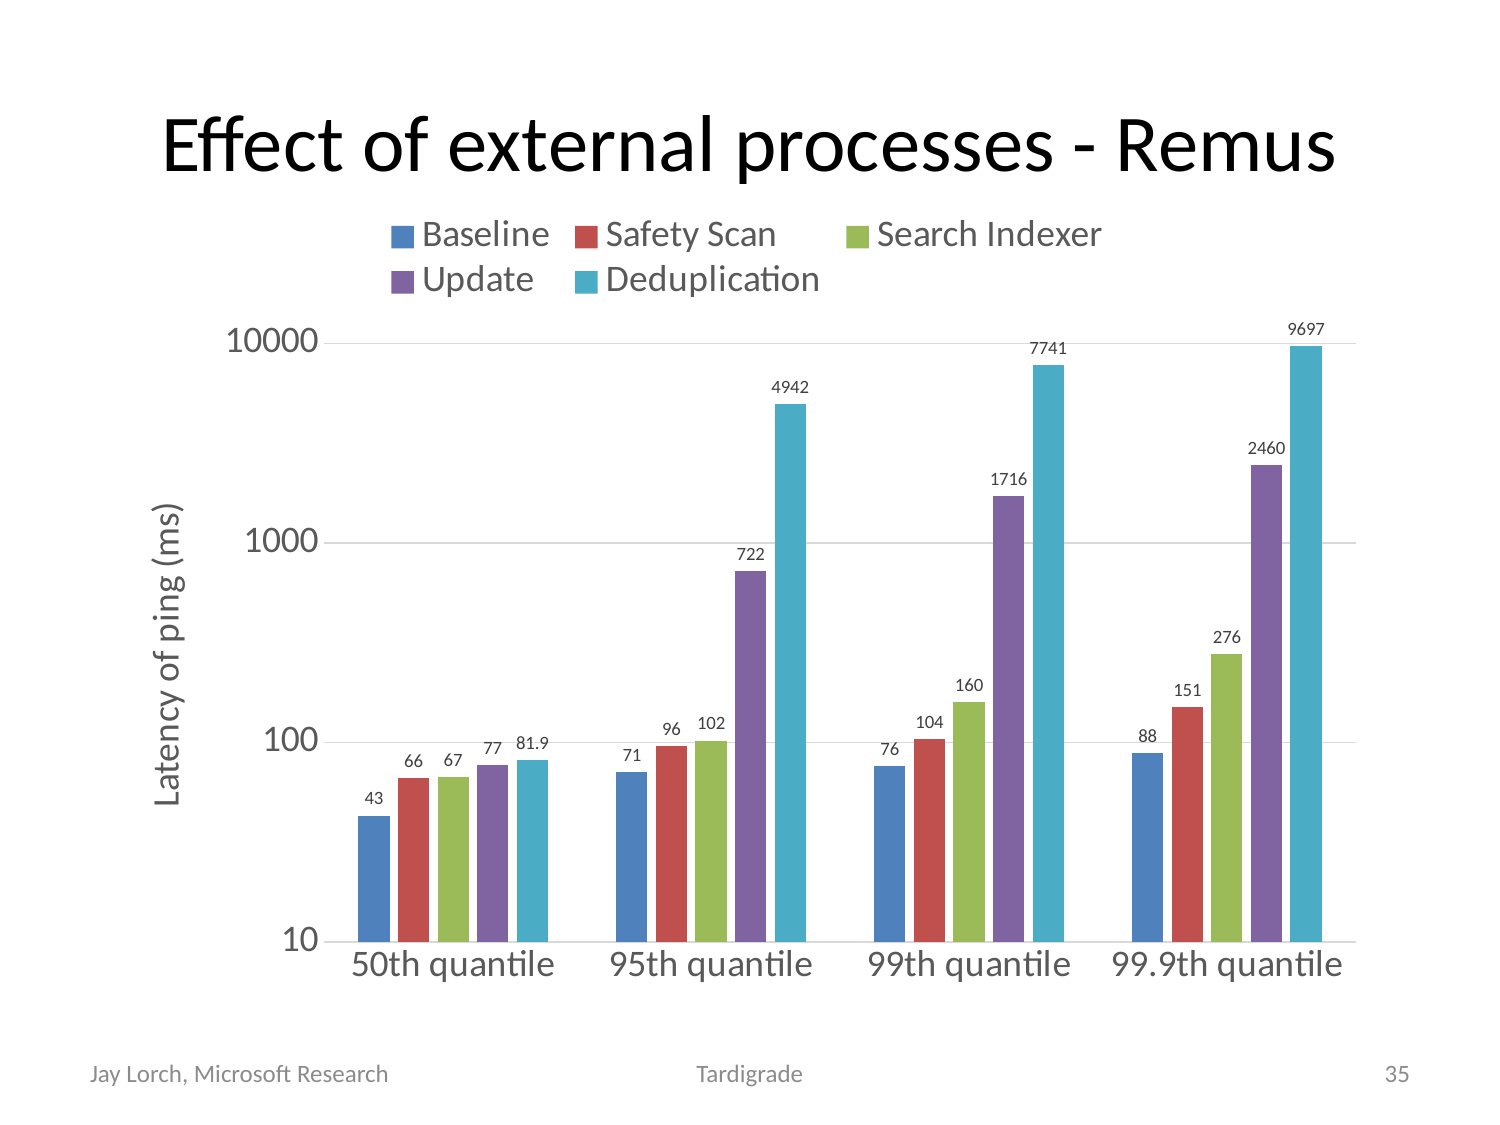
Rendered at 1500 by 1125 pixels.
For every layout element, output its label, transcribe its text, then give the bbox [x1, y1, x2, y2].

chart [112, 199, 1382, 1002]
footer Tardigrade [512, 1042, 988, 1103]
slide_number Jay Lorch, Microsoft Research [75, 1042, 425, 1103]
title Effect of external processes - Remus [75, 45, 1425, 233]
slide_number 35 [1074, 1042, 1425, 1103]
